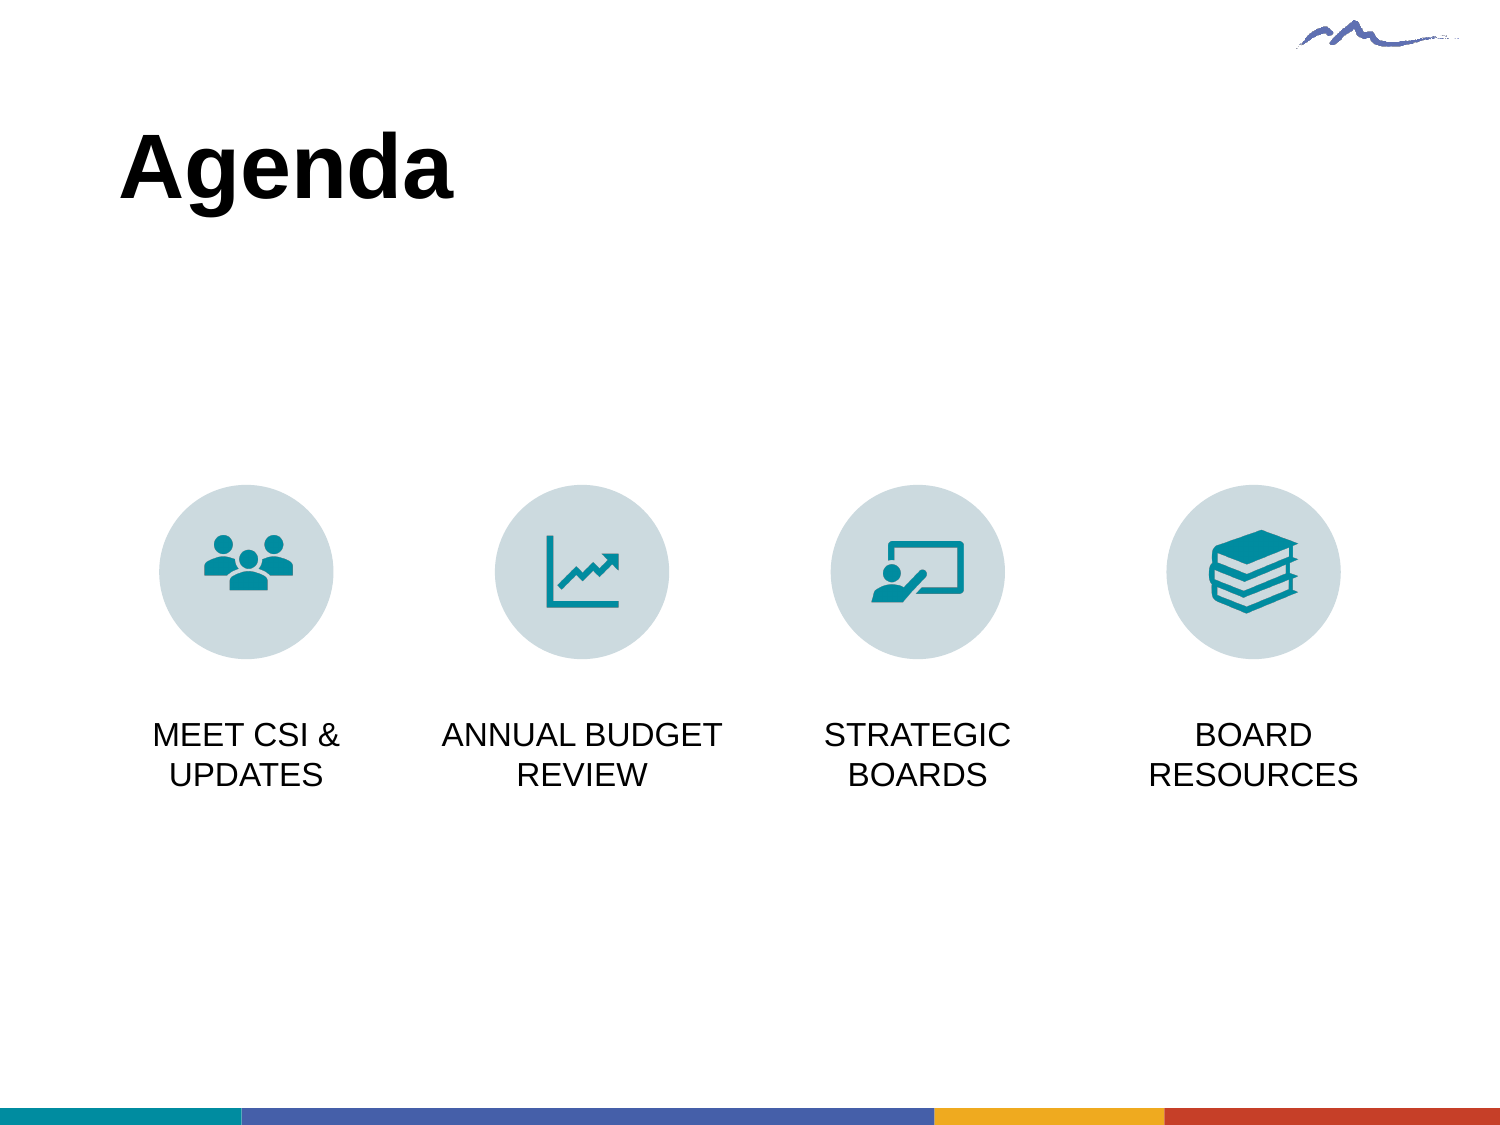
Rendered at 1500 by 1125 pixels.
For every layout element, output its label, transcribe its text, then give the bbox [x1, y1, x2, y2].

picture [1296, 20, 1459, 49]
title Agenda [103, 59, 1397, 278]
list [103, 299, 1397, 1014]
